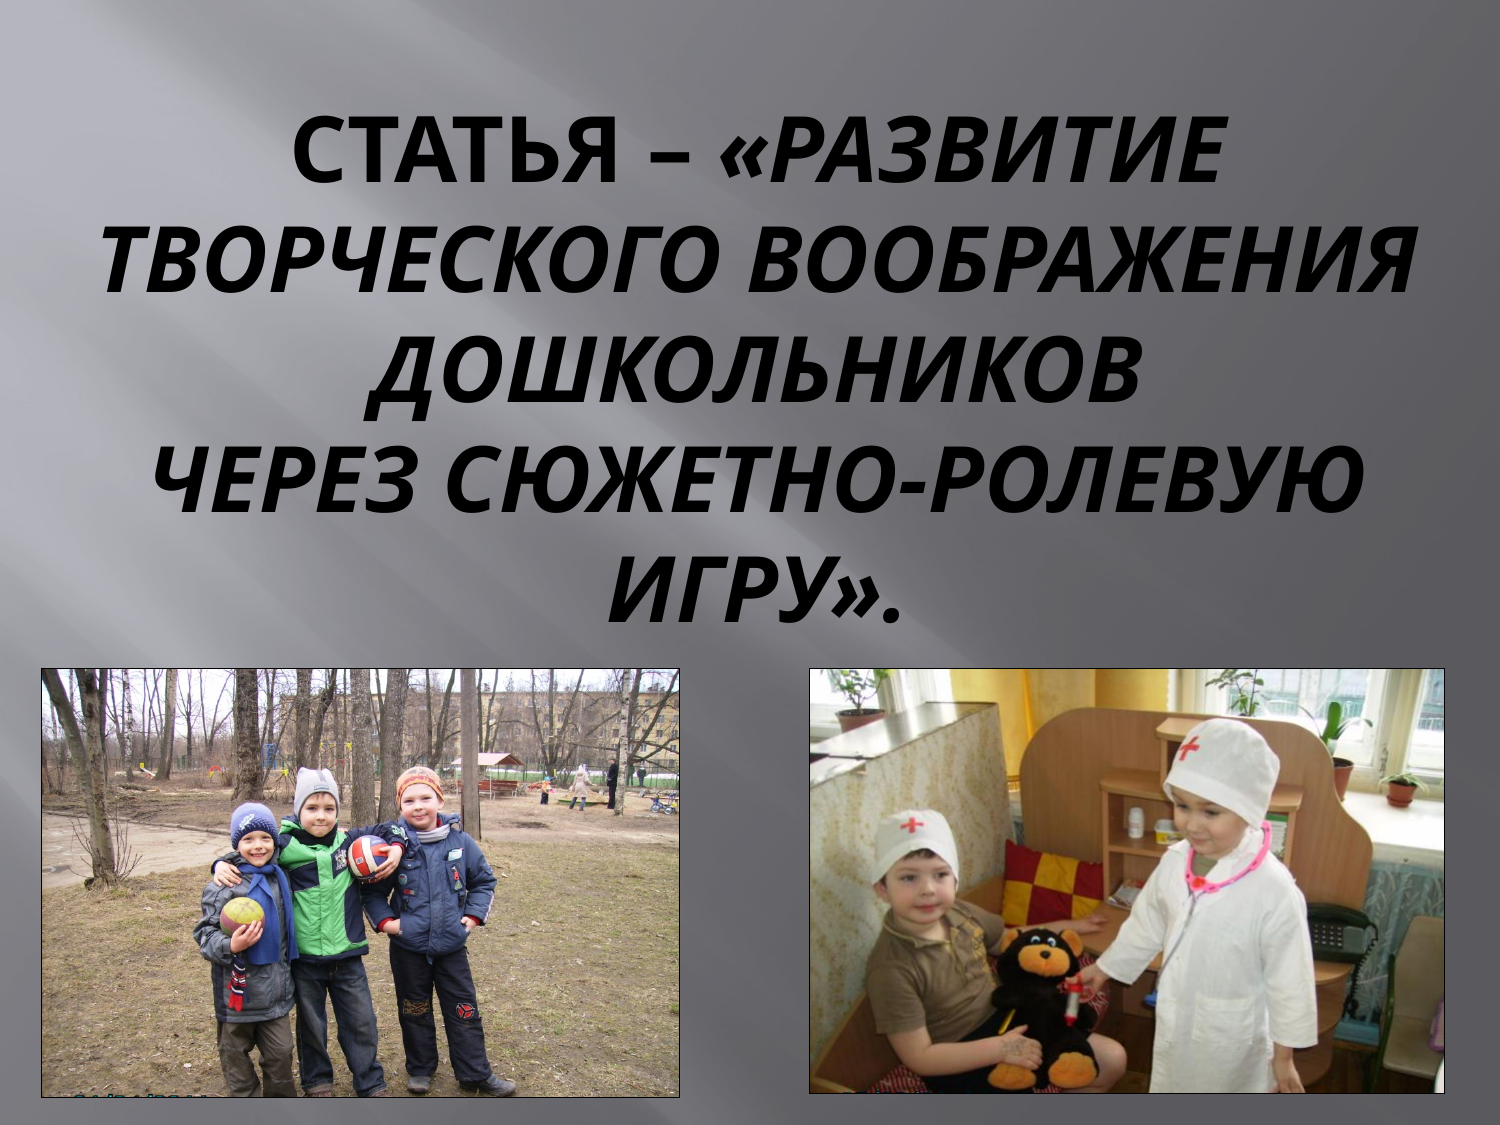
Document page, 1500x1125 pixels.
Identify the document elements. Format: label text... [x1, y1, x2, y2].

title Статья – «Развитие творческого воображения дошкольников через сюжетно-ролевую игру». [76, 30, 1440, 761]
picture [41, 668, 680, 1098]
picture [808, 668, 1445, 1095]
